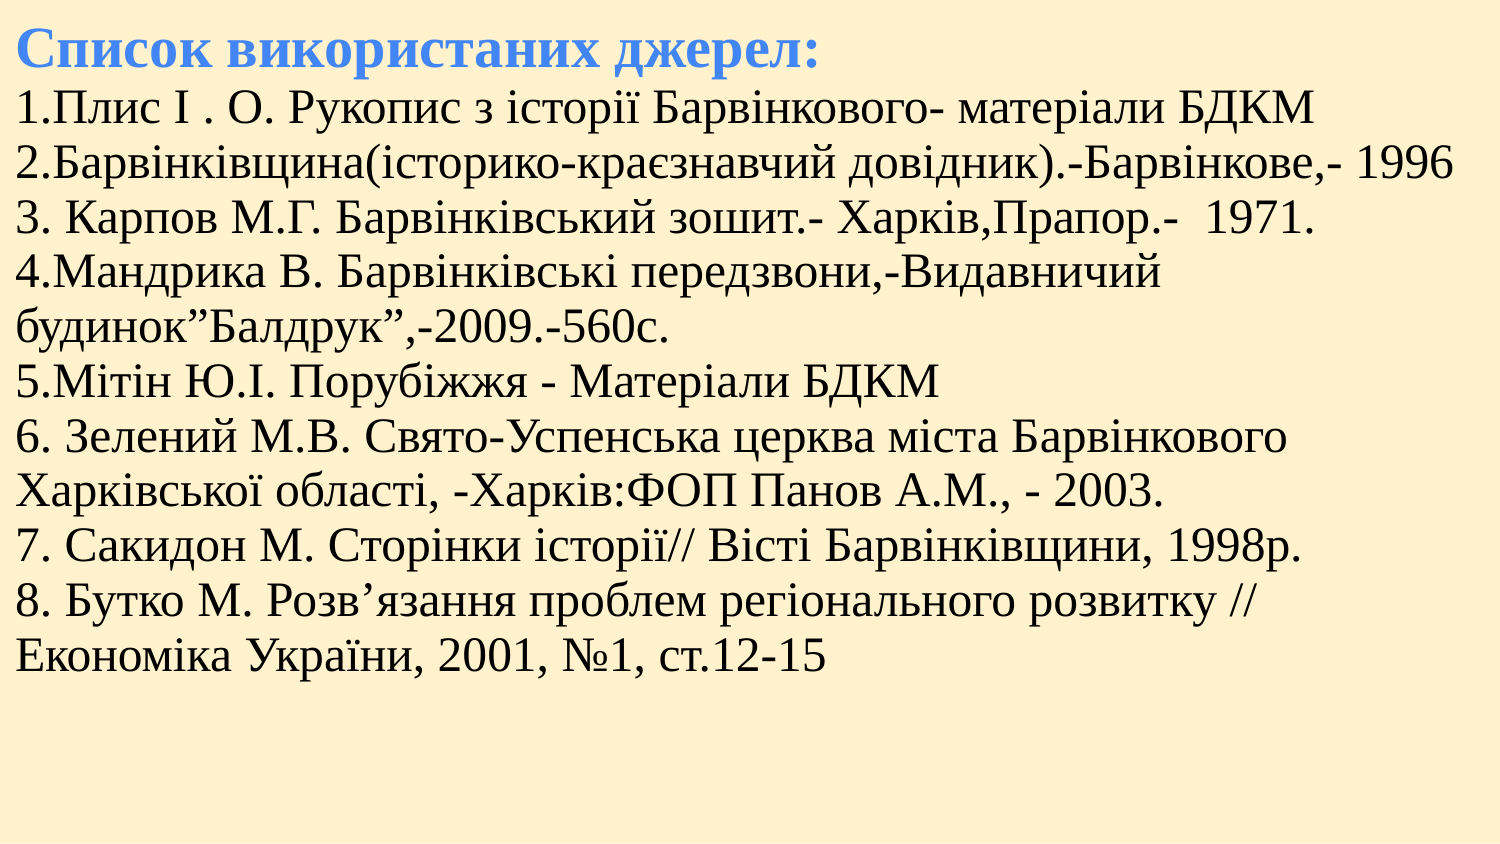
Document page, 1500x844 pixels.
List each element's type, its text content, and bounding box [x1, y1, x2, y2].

title Список використаних джерел: 1.Плис І . О. Рукопис з історії Барвінкового- матеріали БДКМ 2.Барвінківщина(історико-краєзнавчий довідник).-Барвінкове,- 1996 3. Карпов М.Г. Барвінківський зошит.- Харків,Прапор.- 1971. 4.Мандрика В. Барвінківські передзвони,-Видавничий будинок”Балдрук”,-2009.-560с. 5.Мітін Ю.І. Порубіжжя - Матеріали БДКМ 6. Зелений М.В. Свято-Успенська церква міста Барвінкового Харківської області, -Харків:ФОП Панов А.М., - 2003. 7. Сакидон М. Сторінки історії// Вісті Барвінківщини, 1998р. 8. Бутко М. Розв’язання проблем регіонального розвитку // Економіка України, 2001, №1, ст.12-15 [0, 0, 1500, 844]
